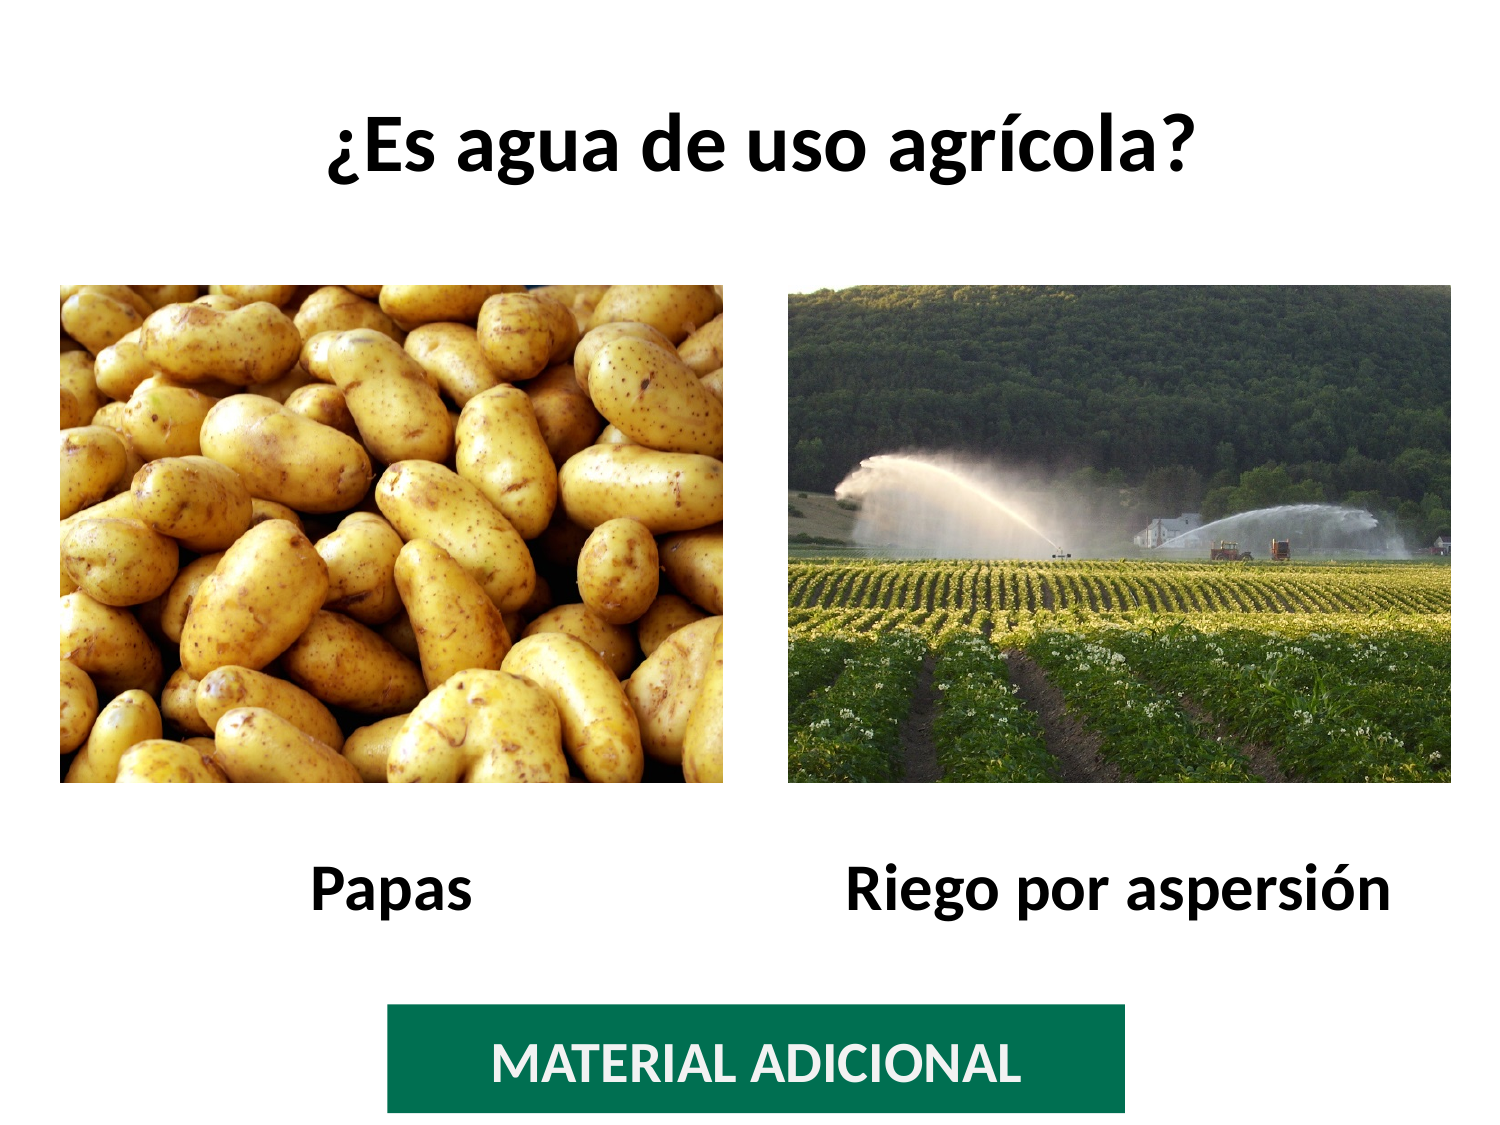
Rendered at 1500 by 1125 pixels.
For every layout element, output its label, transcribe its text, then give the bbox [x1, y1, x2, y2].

text_box MATERIAL ADICIONAL [385, 1002, 1127, 1115]
picture [787, 285, 1451, 784]
text_box Riego por aspersión [797, 836, 1441, 932]
title ¿Es agua de uso agrícola? [230, 44, 1293, 233]
text_box Papas [164, 836, 619, 932]
picture [60, 285, 724, 784]
